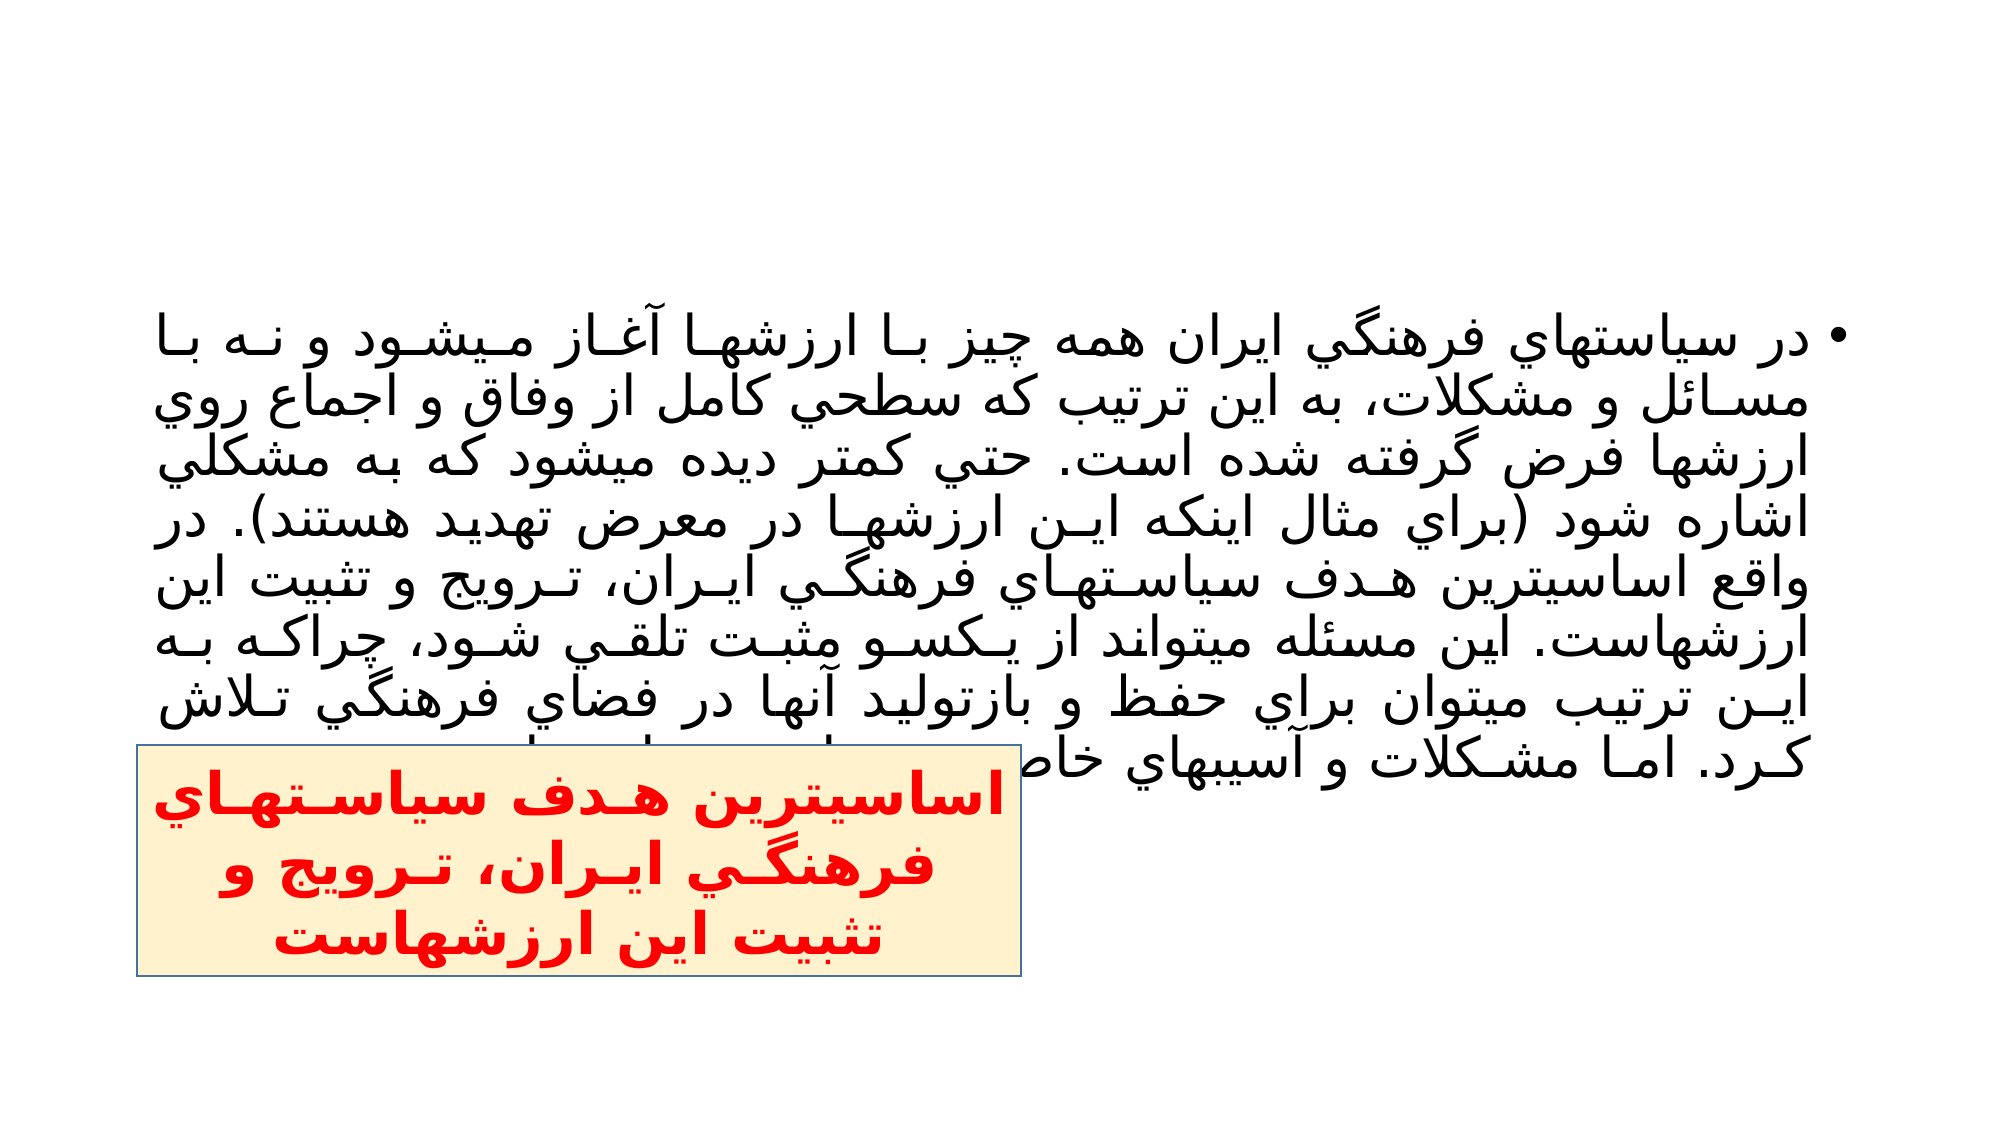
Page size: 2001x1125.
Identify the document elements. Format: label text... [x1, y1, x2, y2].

text_box اساسيترين هـدف سياسـتهـاي فرهنگـي ايـران، تـرويج و تثبيت اين ارزشهاست [136, 744, 1022, 977]
list در سياستهاي فرهنگي ايران همه چيز بـا ارزشهـا آغـاز مـيشـود و نـه بـا مسـائل و مشكلات، به اين ترتيب كه سطحي كامل از وفاق و اجماع روي ارزشها فرض گرفته شده است. حتي كمتر ديده ميشود كه به مشكلي اشاره شود (براي مثال اينكه ايـن ارزشهـا در معرض تهديد هستند). در واقع اساسيترين هـدف سياسـتهـاي فرهنگـي ايـران، تـرويج و تثبيت اين ارزشهاست. اين مسئله ميتواند از يـكسـو مثبـت تلقـي شـود، چراكـه بـه ايـن ترتيب ميتوان براي حفظ و بازتوليد آنها در فضاي فرهنگي تـلاش كـرد. امـا مشـكلات و آسيبهاي خاص خود را هم خواهد داشت. [137, 299, 1863, 1014]
